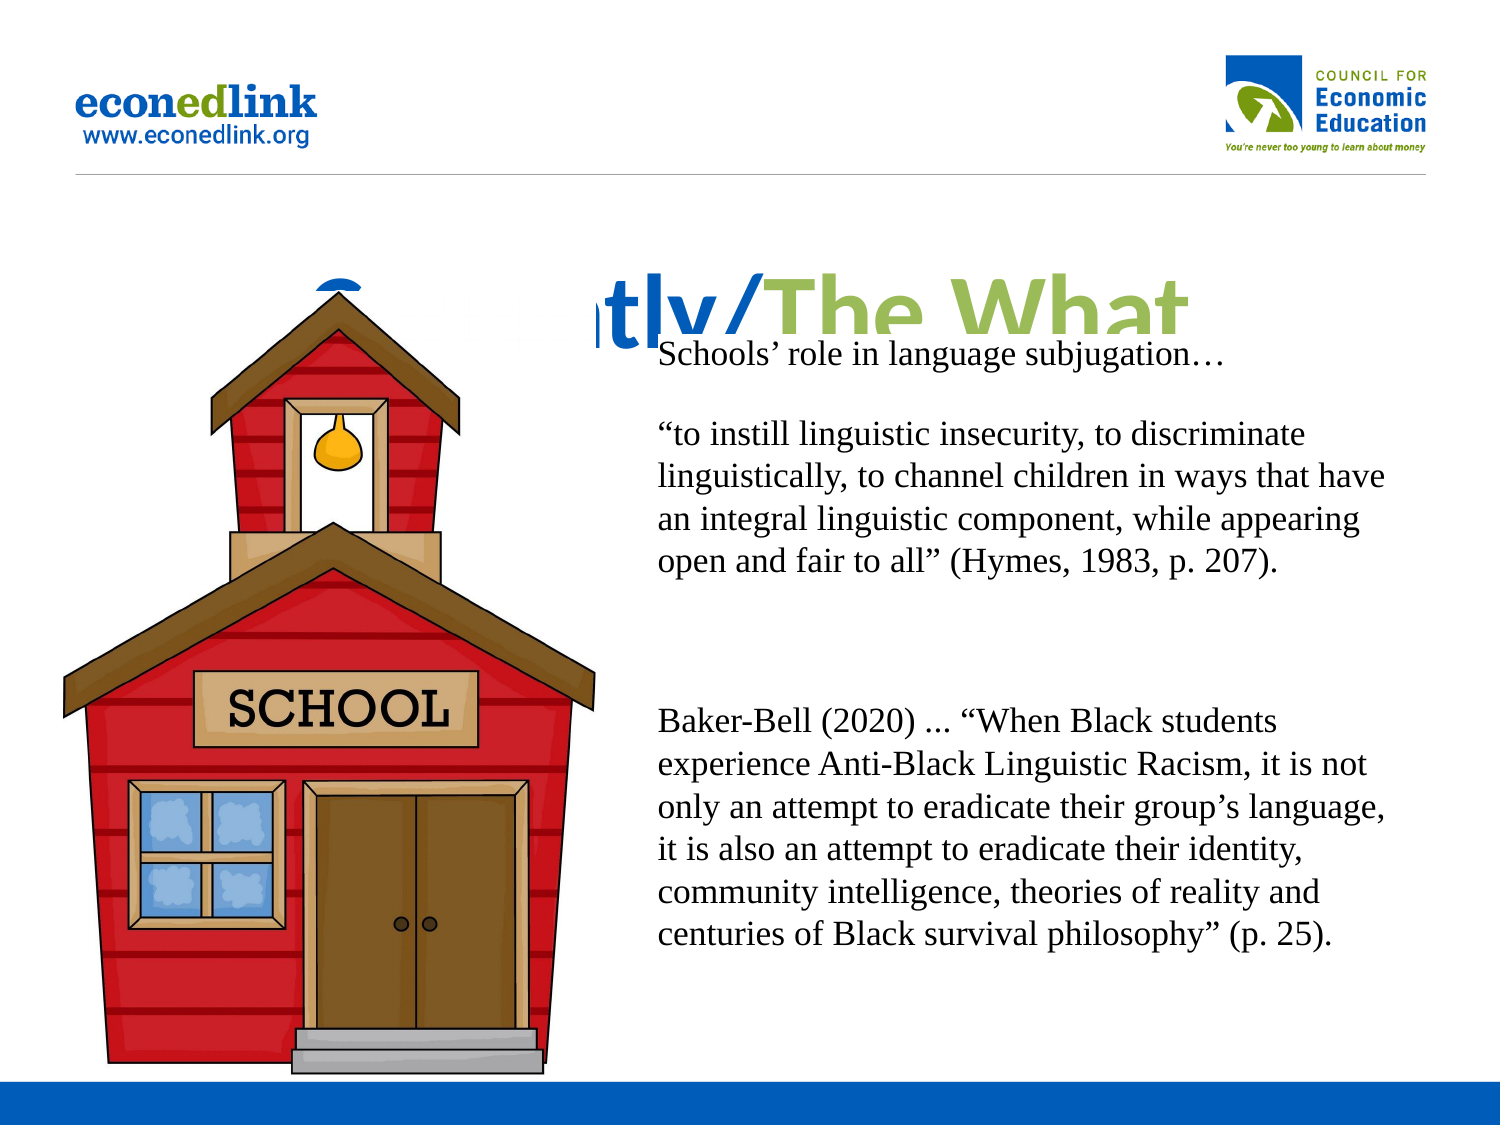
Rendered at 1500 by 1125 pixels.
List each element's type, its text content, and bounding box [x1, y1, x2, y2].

list Schools’ role in language subjugation… “to instill linguistic insecurity, to discriminate linguistically, to channel children in ways that have an integral linguistic component, while appearing open and fair to all” (Hymes, 1983, p. 207). Baker-Bell (2020) ... “When Black students experience Anti-Black Linguistic Racism, it is not only an attempt to eradicate their group’s language, it is also an attempt to eradicate their identity, community intelligence, theories of reality and centuries of Black survival philosophy” (p. 25). [642, 322, 1425, 1053]
title Currently/The What [75, 97, 1425, 239]
picture [0, 0, 1500, 1125]
